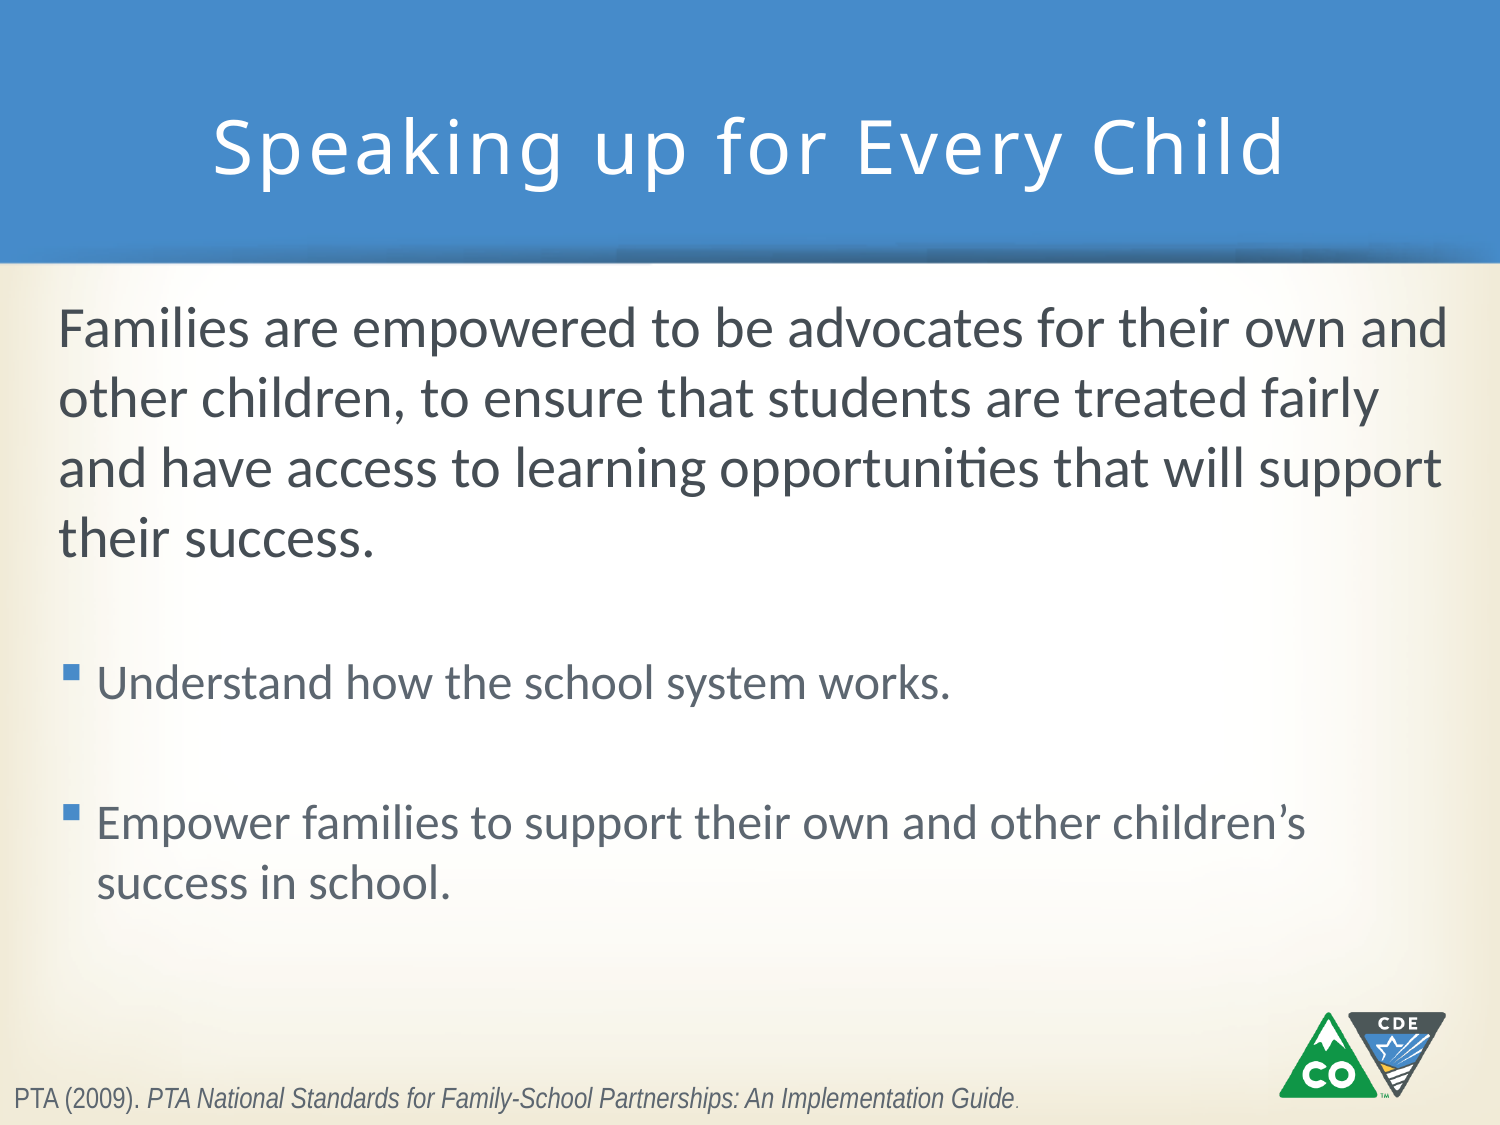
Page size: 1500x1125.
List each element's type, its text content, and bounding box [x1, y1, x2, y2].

list Families are empowered to be advocates for their own and other children, to ensure that students are treated fairly and have access to learning opportunities that will support their success. Understand how the school system works. Empower families to support their own and other children’s success in school. [36, 281, 1471, 1005]
text_box PTA (2009). PTA National Standards for Family-School Partnerships: An Implementation Guide. [0, 1072, 1500, 1122]
picture [0, 0, 1500, 1072]
title Speaking up for Every Child [62, 58, 1438, 232]
